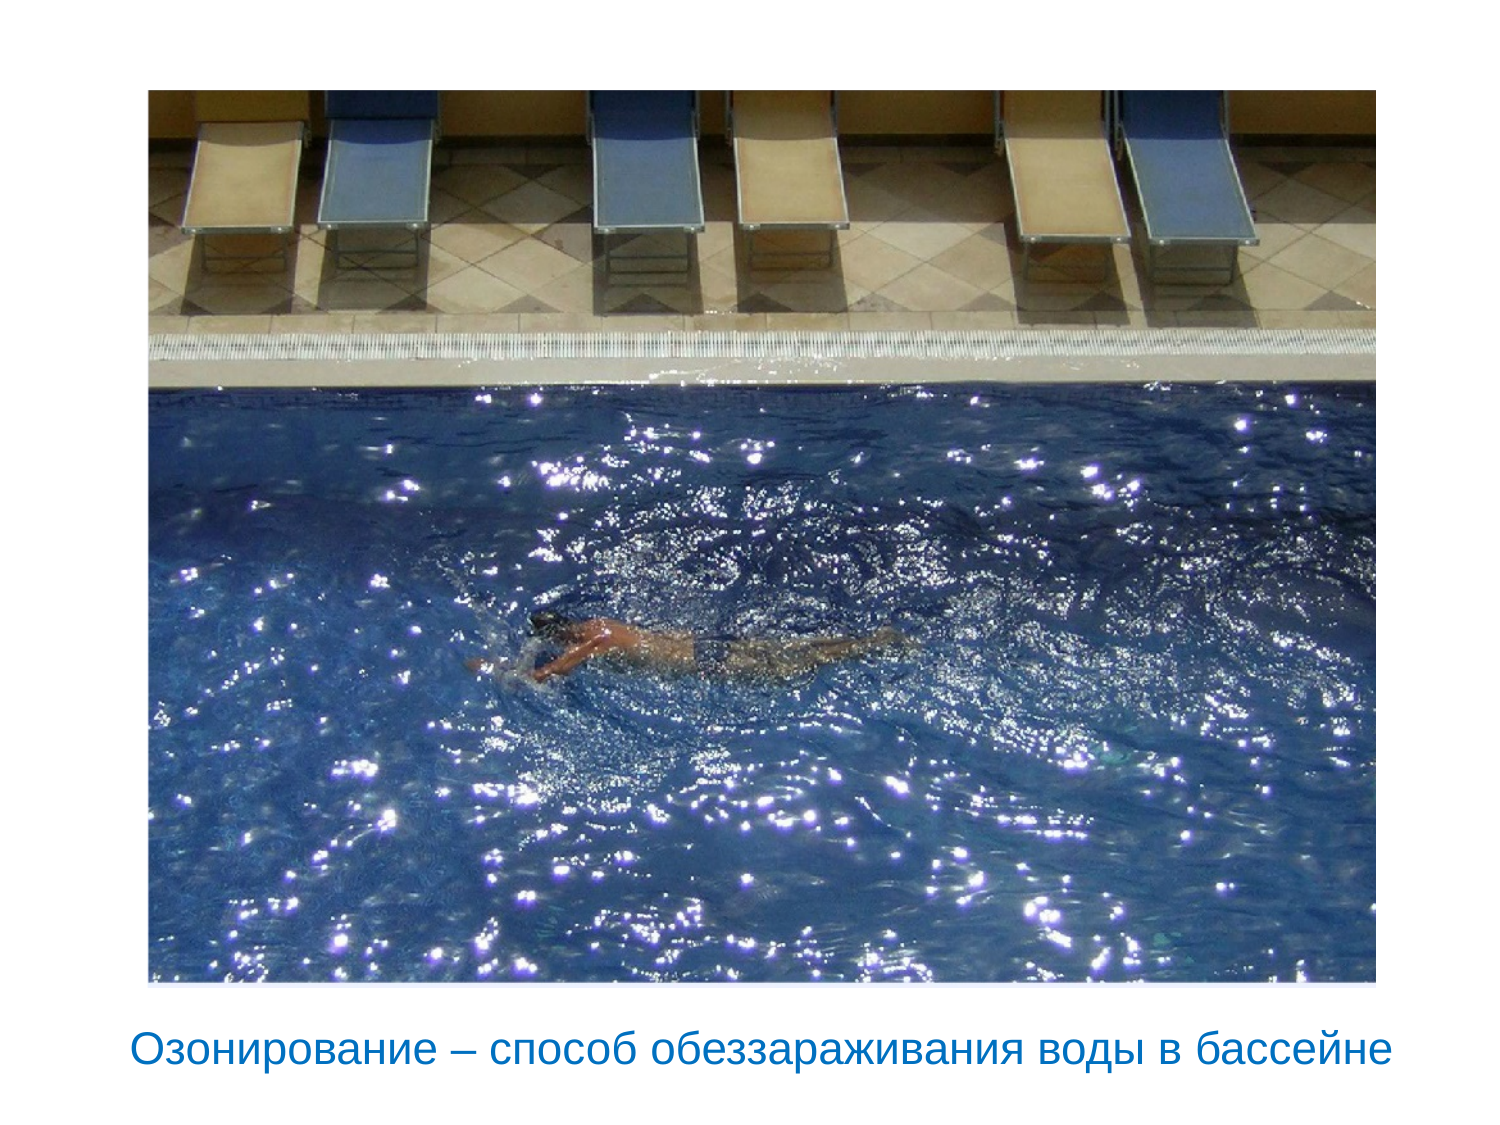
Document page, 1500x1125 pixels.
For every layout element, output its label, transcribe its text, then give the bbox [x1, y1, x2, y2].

picture [147, 89, 1377, 988]
text_box Озонирование – способ обеззараживания воды в бассейне [82, 1011, 1442, 1082]
